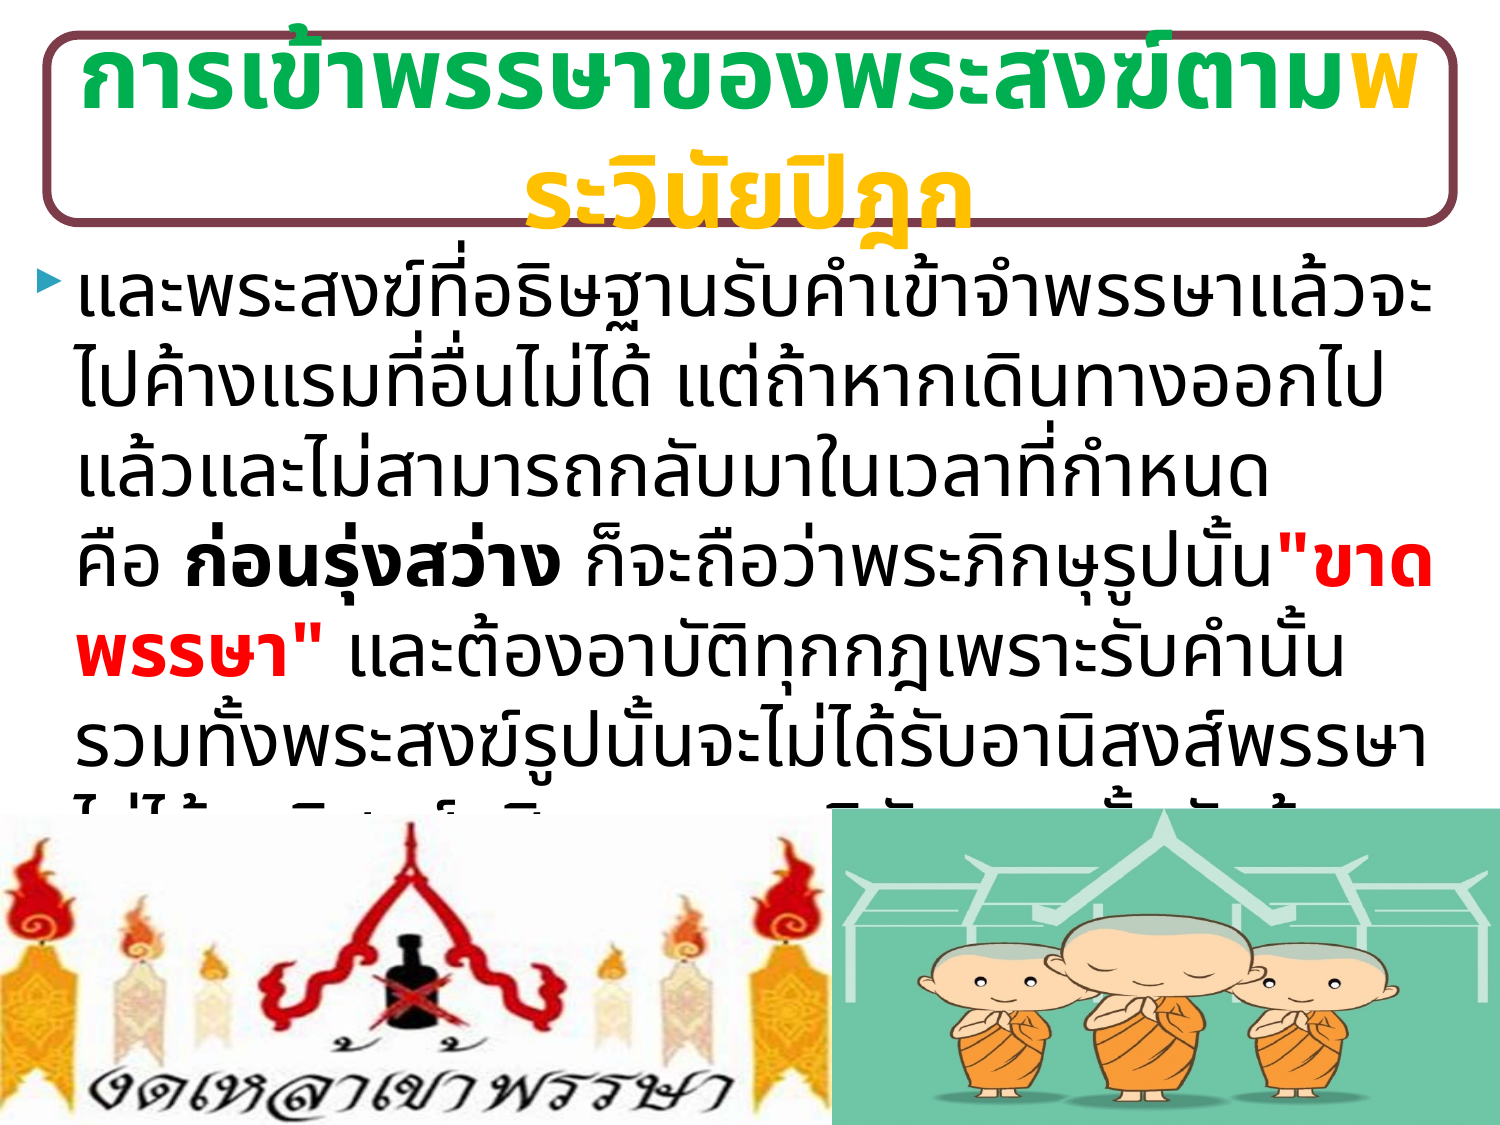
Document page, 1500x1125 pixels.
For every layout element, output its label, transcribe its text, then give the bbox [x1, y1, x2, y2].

list และพระสงฆ์ที่อธิษฐานรับคำเข้าจำพรรษาแล้วจะไปค้างแรมที่อื่นไม่ได้ แต่ถ้าหากเดินทางออกไปแล้วและไม่สามารถกลับมาในเวลาที่กำหนด คือ ก่อนรุ่งสว่าง ก็จะถือว่าพระภิกษุรูปนั้น"ขาดพรรษา" และต้องอาบัติทุกกฎเพราะรับคำนั้น รวมทั้งพระสงฆ์รูปนั้นจะไม่ได้รับอานิสงส์พรรษา ไม่ได้อานิสงส์กฐินตามพระวินัย และทั้งยังห้ามไม่ให้นับพรรษาที่ขาดนั้นอีกด้วย [0, 234, 1454, 813]
text_box การเข้าพรรษาของพระสงฆ์ตามพระวินัยปิฎก [42, 30, 1458, 228]
picture [0, 808, 1500, 1125]
